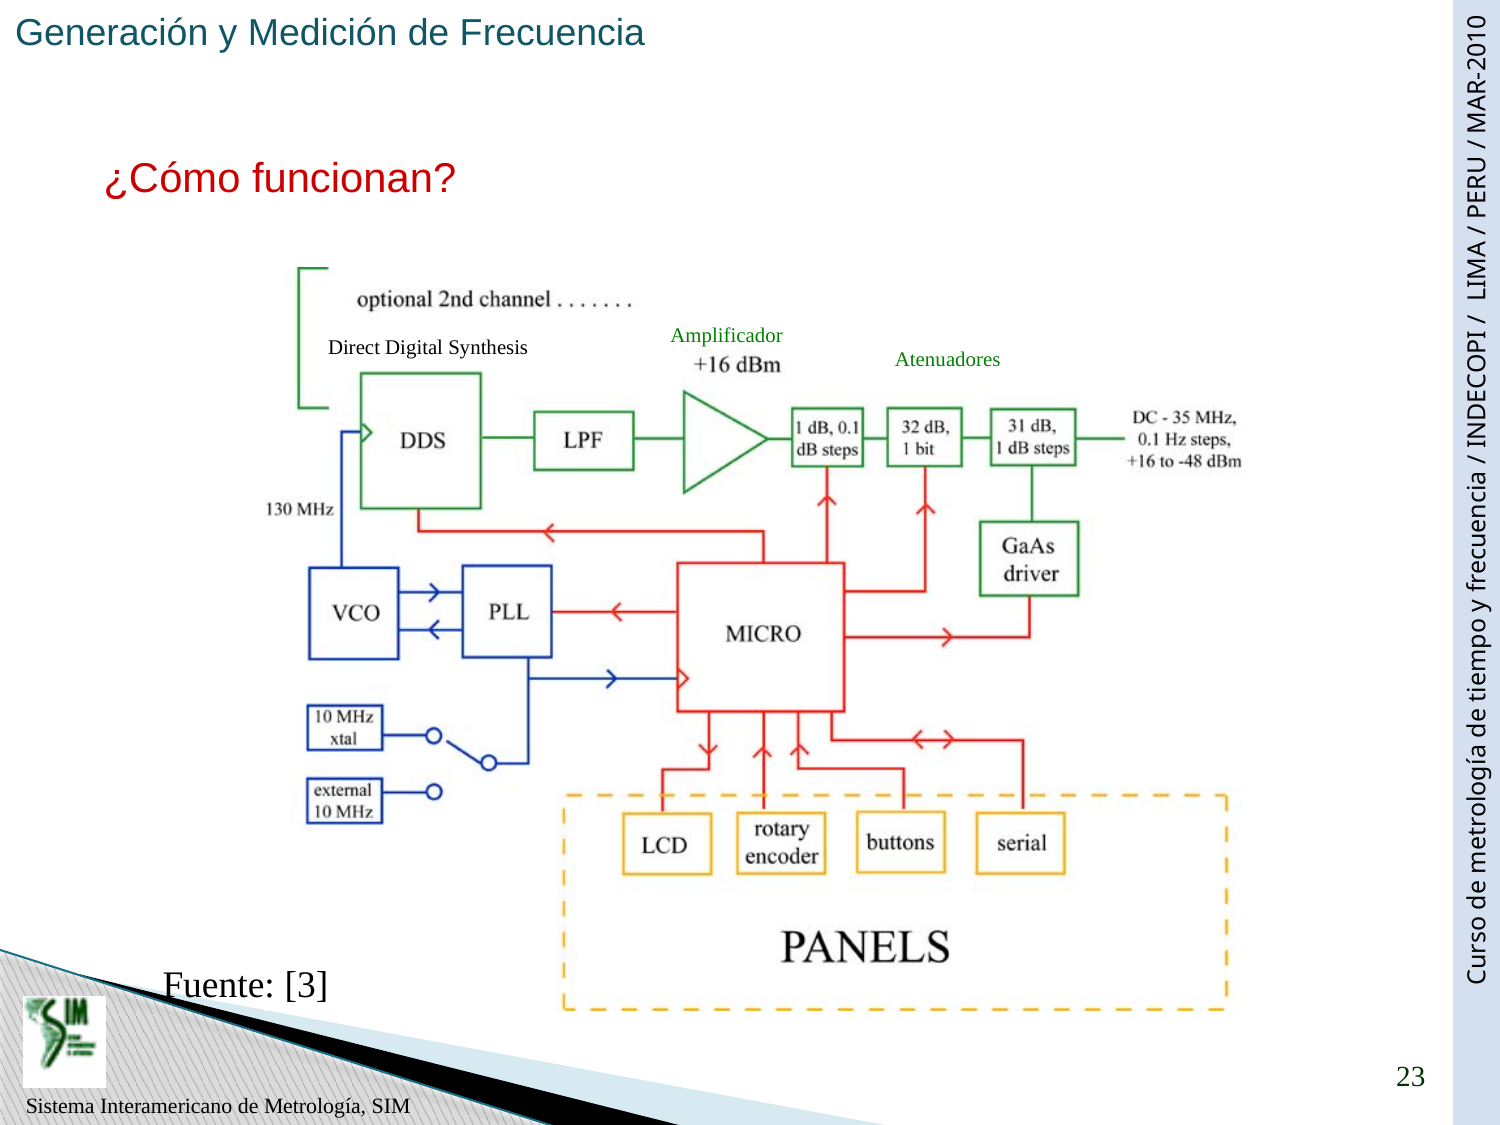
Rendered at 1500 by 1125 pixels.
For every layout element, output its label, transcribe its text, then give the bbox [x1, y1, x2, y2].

picture [265, 266, 1242, 1011]
text_box Fuente: [3] [147, 952, 259, 1012]
text_box ¿Cómo funcionan? [88, 137, 1471, 208]
picture [23, 996, 106, 1088]
